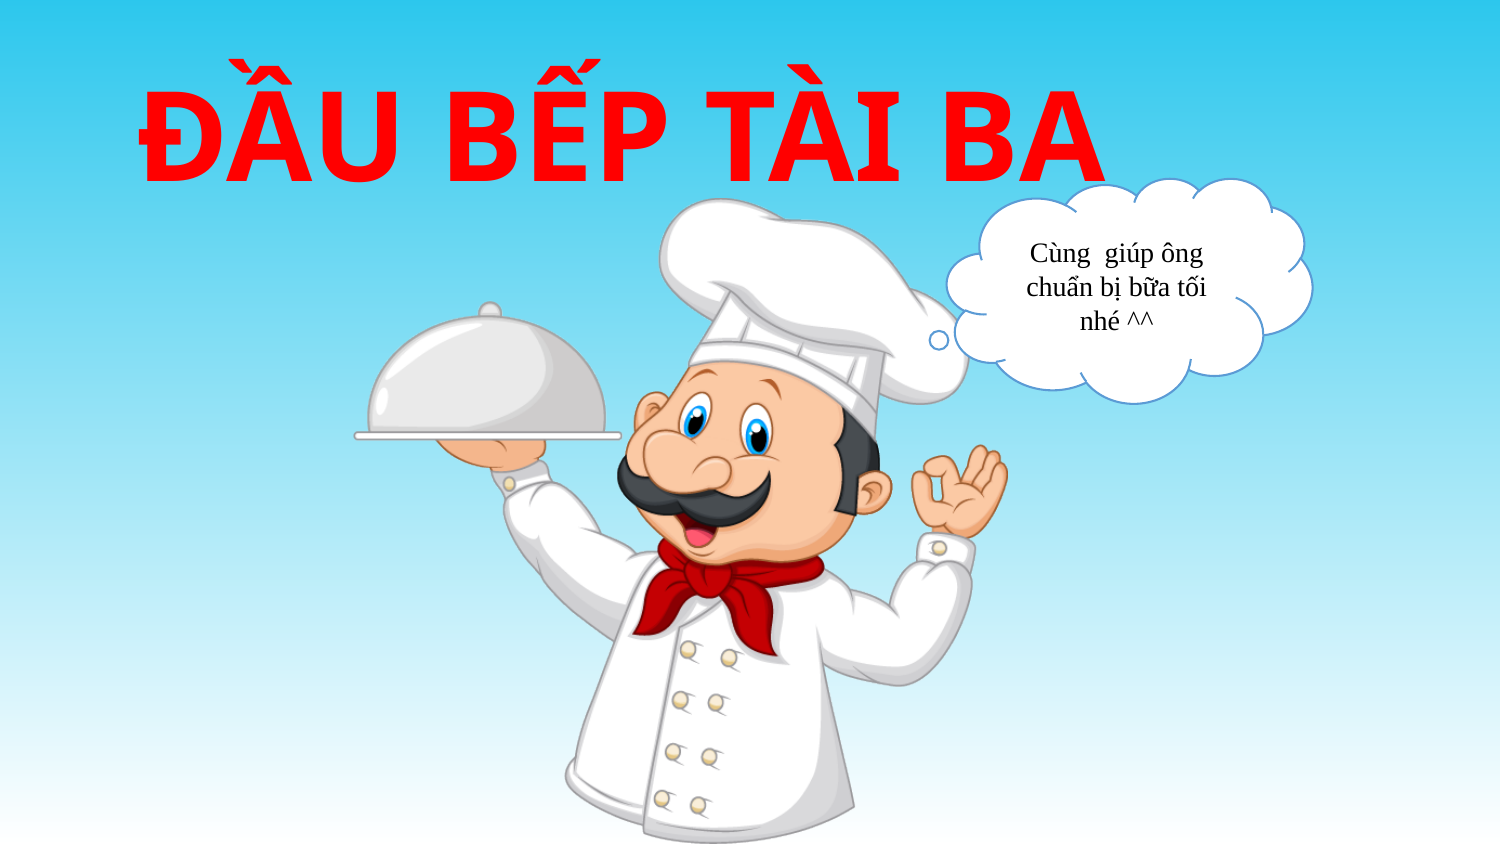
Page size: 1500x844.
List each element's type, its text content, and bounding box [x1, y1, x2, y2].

text_box ĐẦU BẾP TÀI BA [96, 74, 1146, 189]
picture [353, 198, 1008, 844]
text_box Cùng giúp ông chuẩn bị bữa tối nhé ^^ [1008, 177, 1314, 405]
